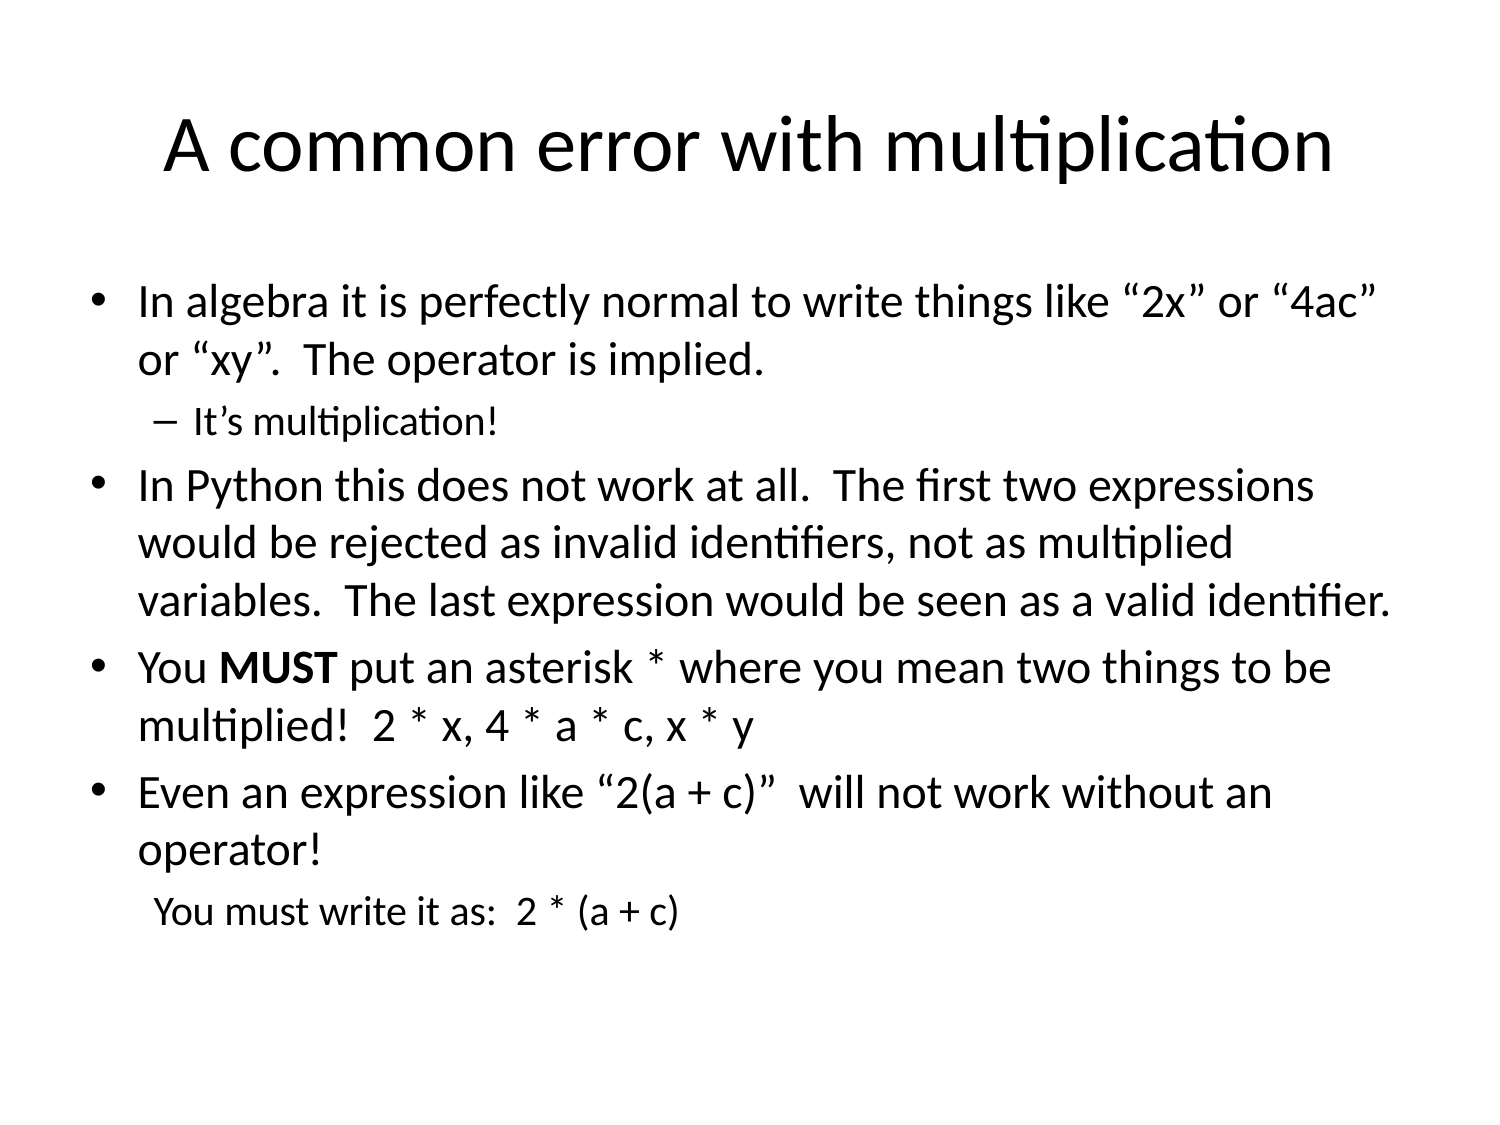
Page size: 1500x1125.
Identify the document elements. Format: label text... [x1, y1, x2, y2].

list In algebra it is perfectly normal to write things like “2x” or “4ac” or “xy”. The operator is implied. It’s multiplication! In Python this does not work at all. The first two expressions would be rejected as invalid identifiers, not as multiplied variables. The last expression would be seen as a valid identifier. You MUST put an asterisk * where you mean two things to be multiplied! 2 * x, 4 * a * c, x * y Even an expression like “2(a + c)” will not work without an operator! You must write it as: 2 * (a + c) [75, 262, 1425, 1005]
title A common error with multiplication [75, 45, 1425, 233]
